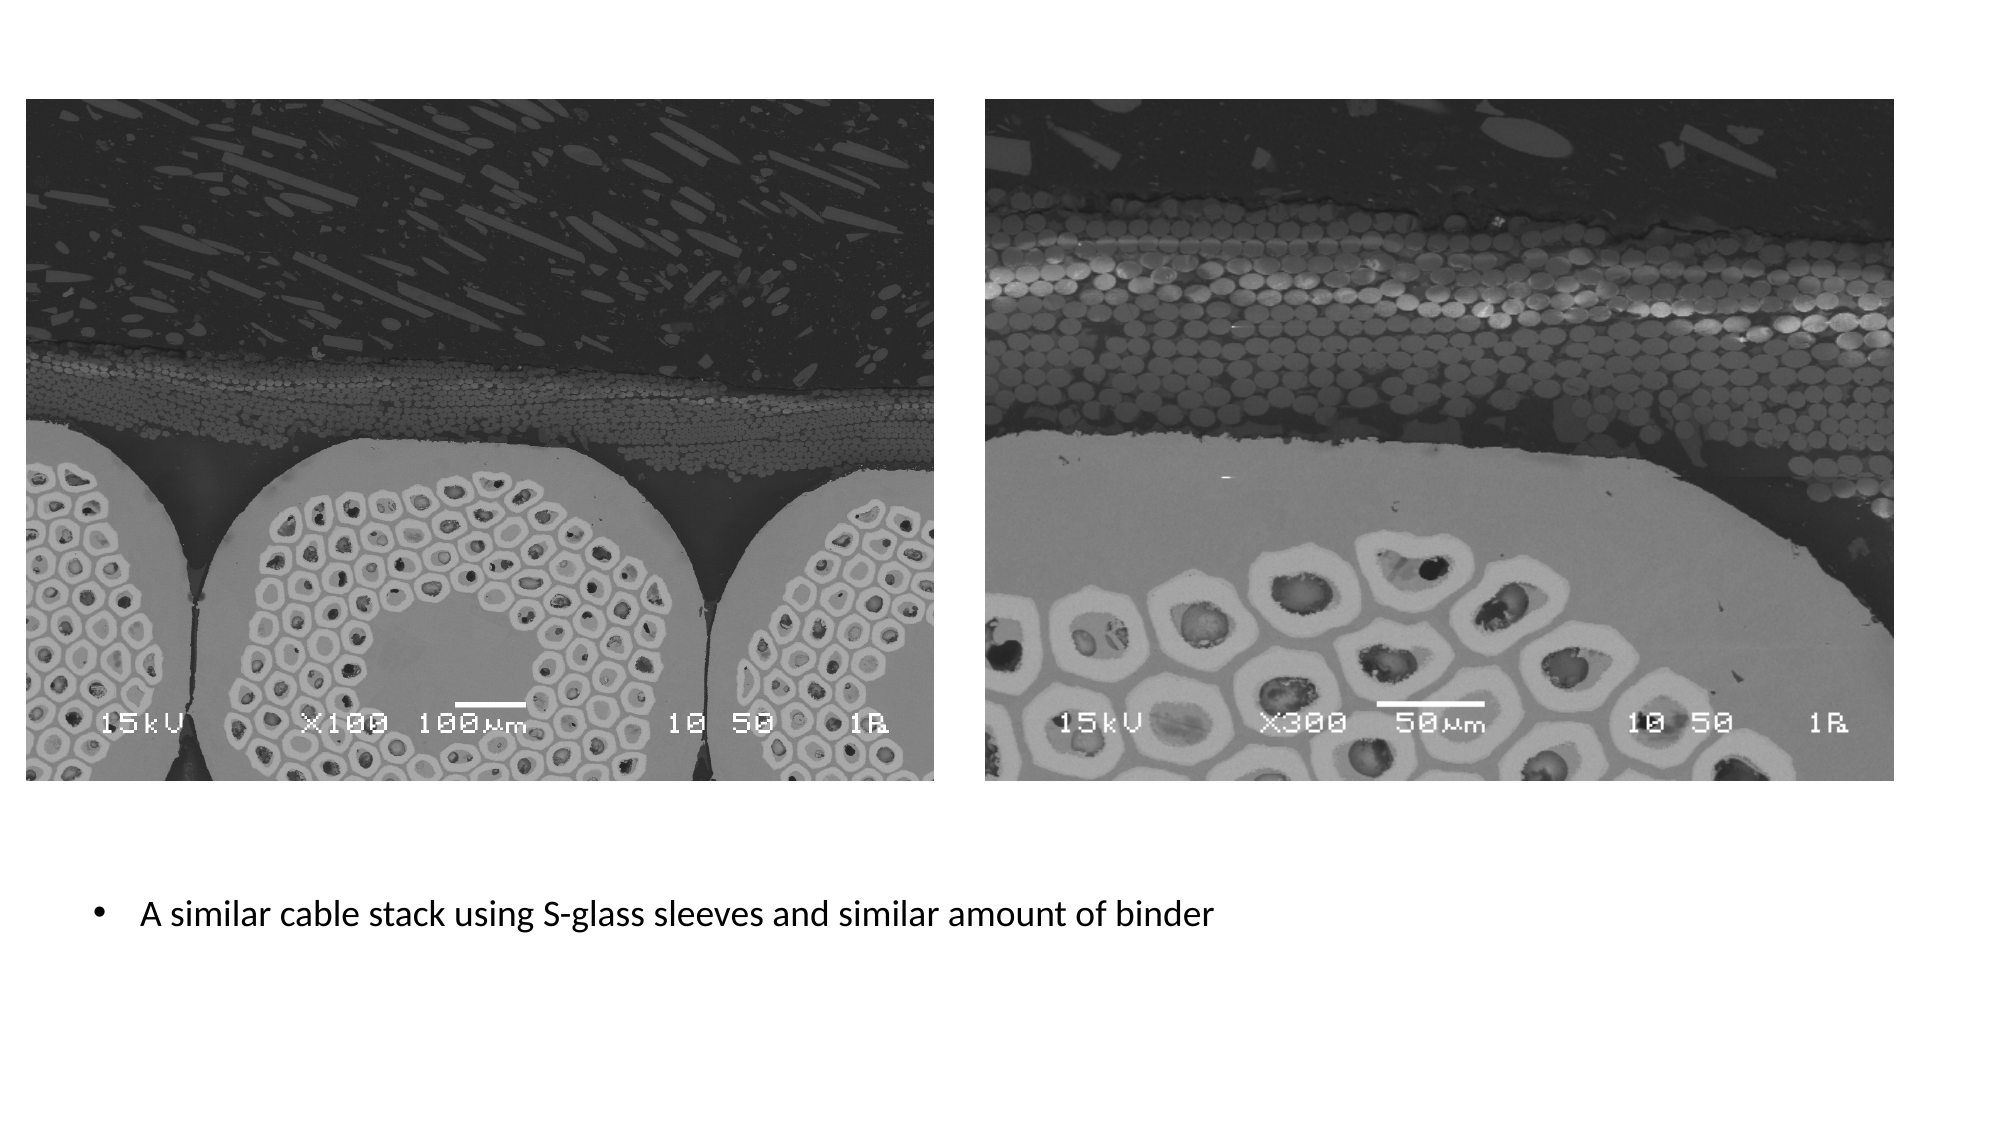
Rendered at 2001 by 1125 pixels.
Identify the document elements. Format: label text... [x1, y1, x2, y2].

picture [25, 99, 934, 781]
picture [985, 99, 1894, 781]
text_box A similar cable stack using S-glass sleeves and similar amount of binder [78, 881, 1695, 987]
